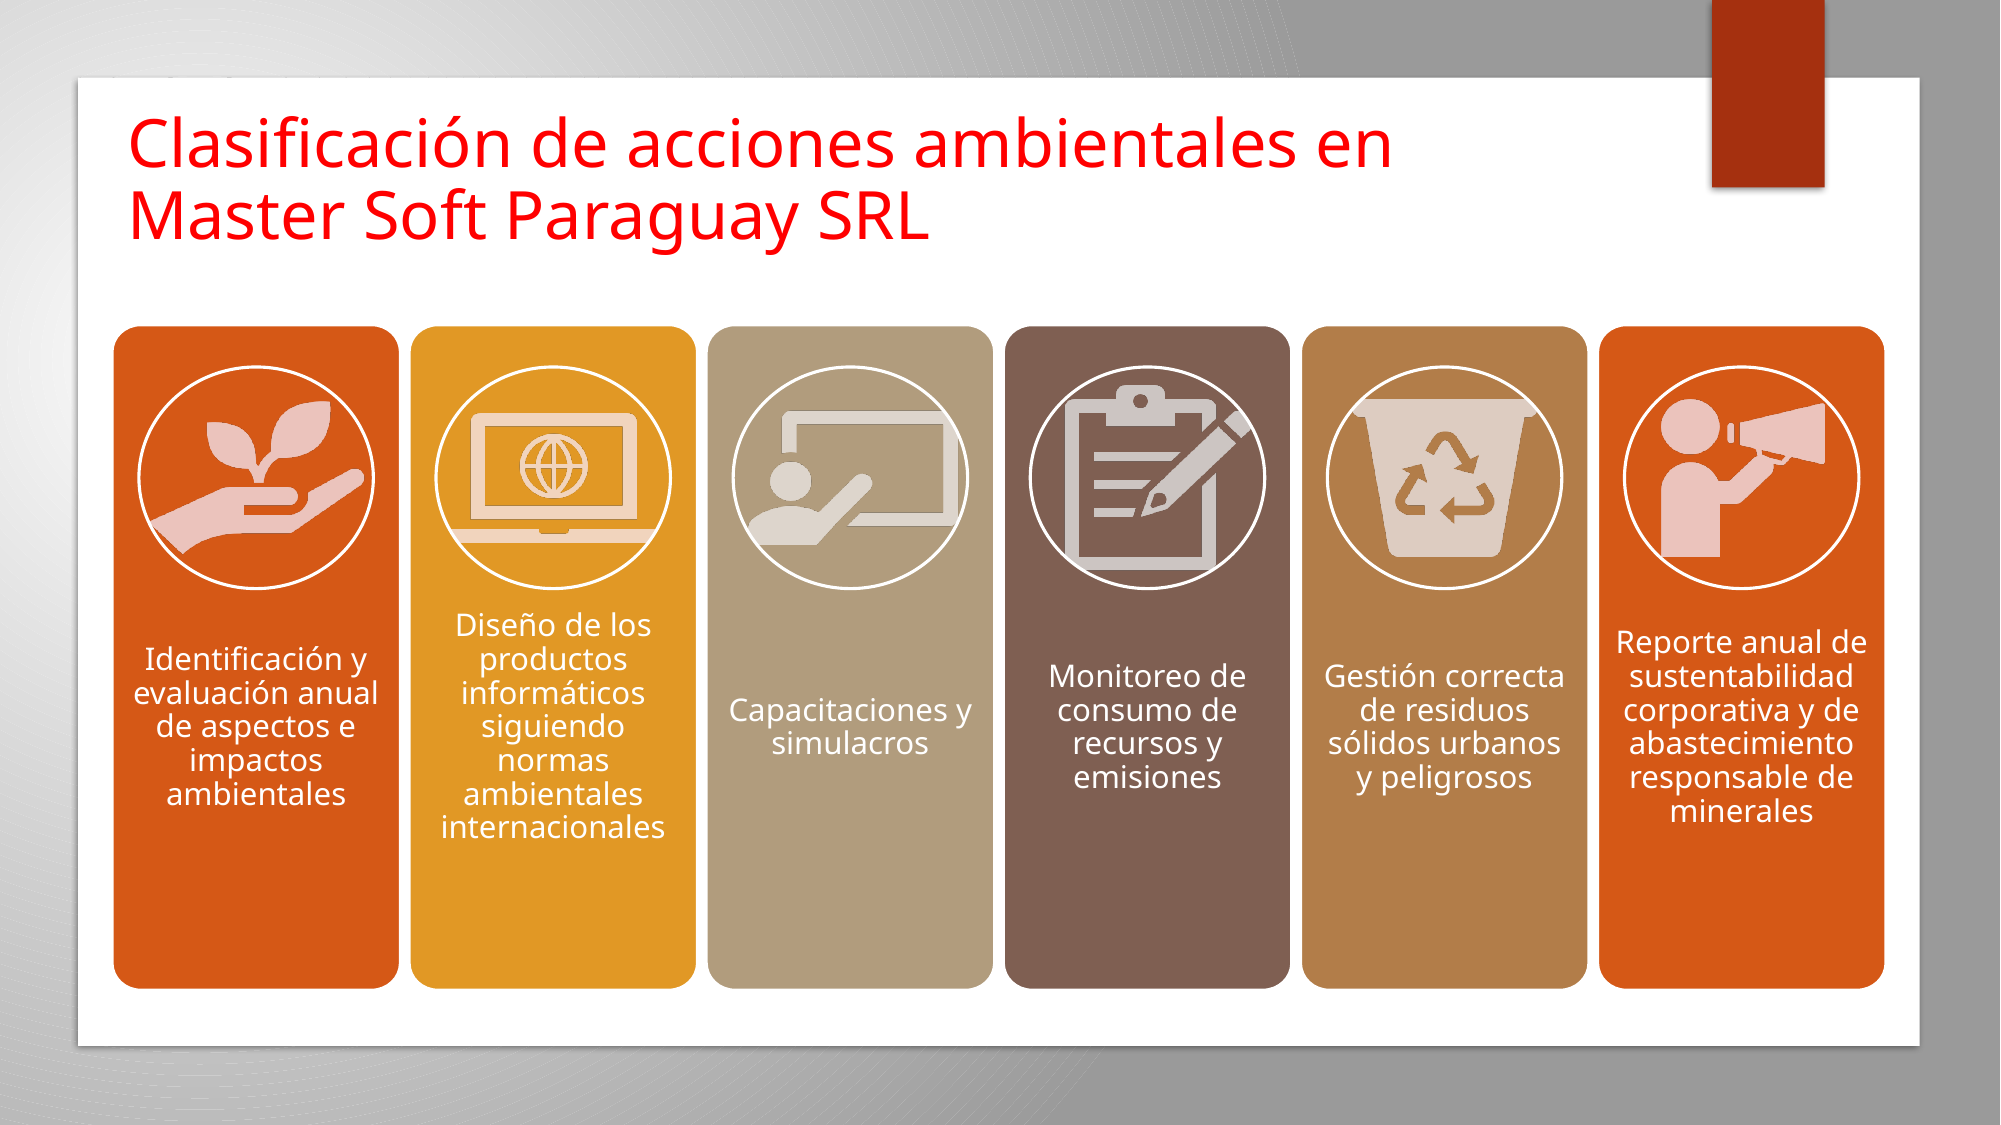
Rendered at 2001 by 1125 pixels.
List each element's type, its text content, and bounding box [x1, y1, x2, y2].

text_box Monitoreo de consumo de recursos y emisiones [1001, 323, 1294, 992]
text_box Gestión correcta de residuos sólidos urbanos y peligrosos [1298, 323, 1591, 992]
text_box [1325, 365, 1564, 591]
title Clasificación de acciones ambientales en Master Soft Paraguay SRL [112, 113, 1550, 262]
text_box [77, 77, 1920, 1047]
text_box [0, 0, 2000, 1125]
text_box [1028, 365, 1267, 591]
text_box [434, 365, 673, 591]
text_box [1711, 0, 1825, 188]
text_box [137, 365, 375, 591]
text_box Identificación y evaluación anual de aspectos e impactos ambientales [110, 323, 403, 992]
text_box [731, 365, 970, 591]
text_box [1622, 365, 1861, 591]
text_box Capacitaciones y simulacros [704, 323, 997, 992]
text_box Reporte anual de sustentabilidad corporativa y de abastecimiento responsable de minerales [1595, 323, 1888, 992]
text_box Diseño de los productos informáticos siguiendo normas ambientales internacionales [407, 323, 700, 992]
